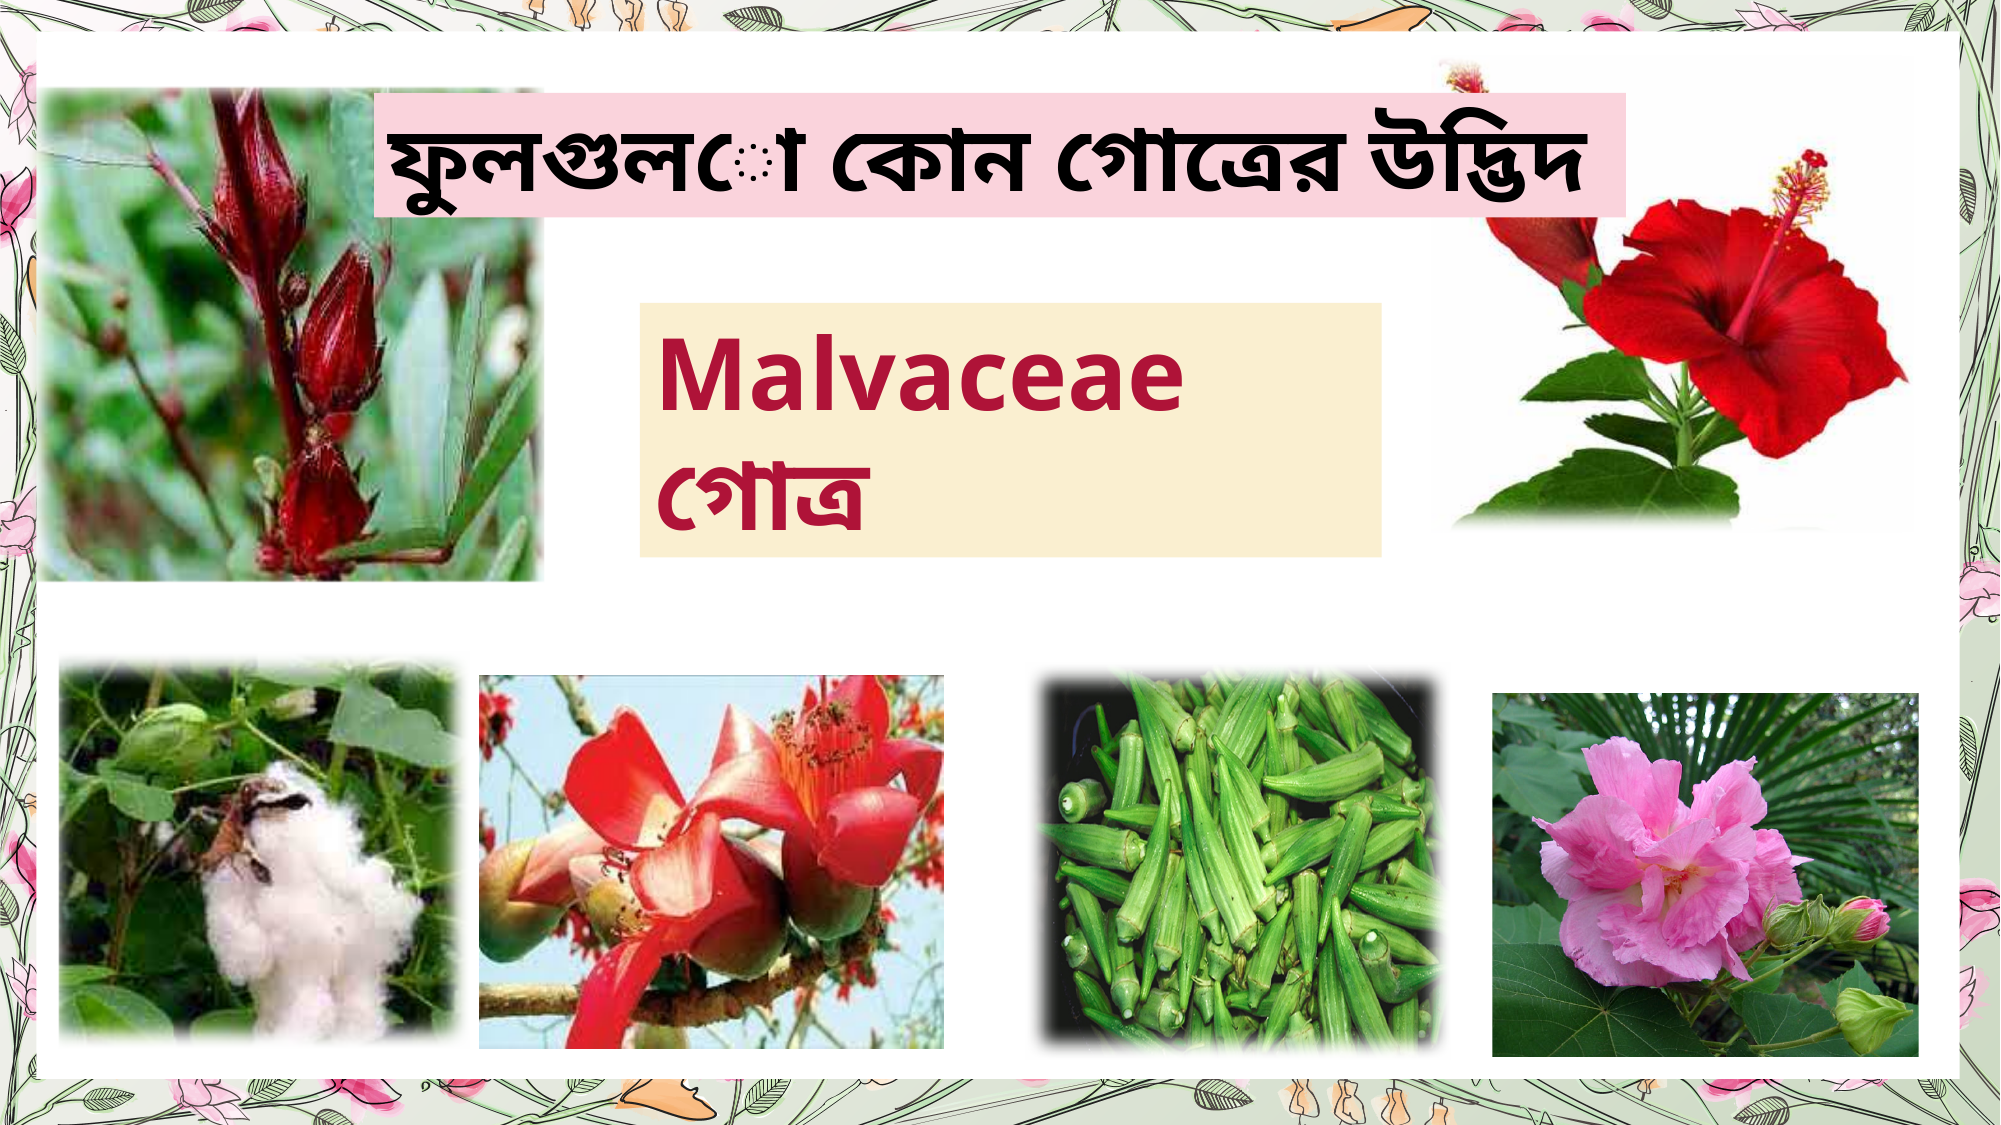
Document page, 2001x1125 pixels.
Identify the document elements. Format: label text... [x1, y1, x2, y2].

text_box ফুলগুলো কোন গোত্রের উদ্ভিদ [554, 92, 1400, 218]
text_box Malvaceae গোত্র [639, 302, 1382, 558]
picture [0, 0, 2000, 1125]
text_box [36, 31, 1960, 1079]
